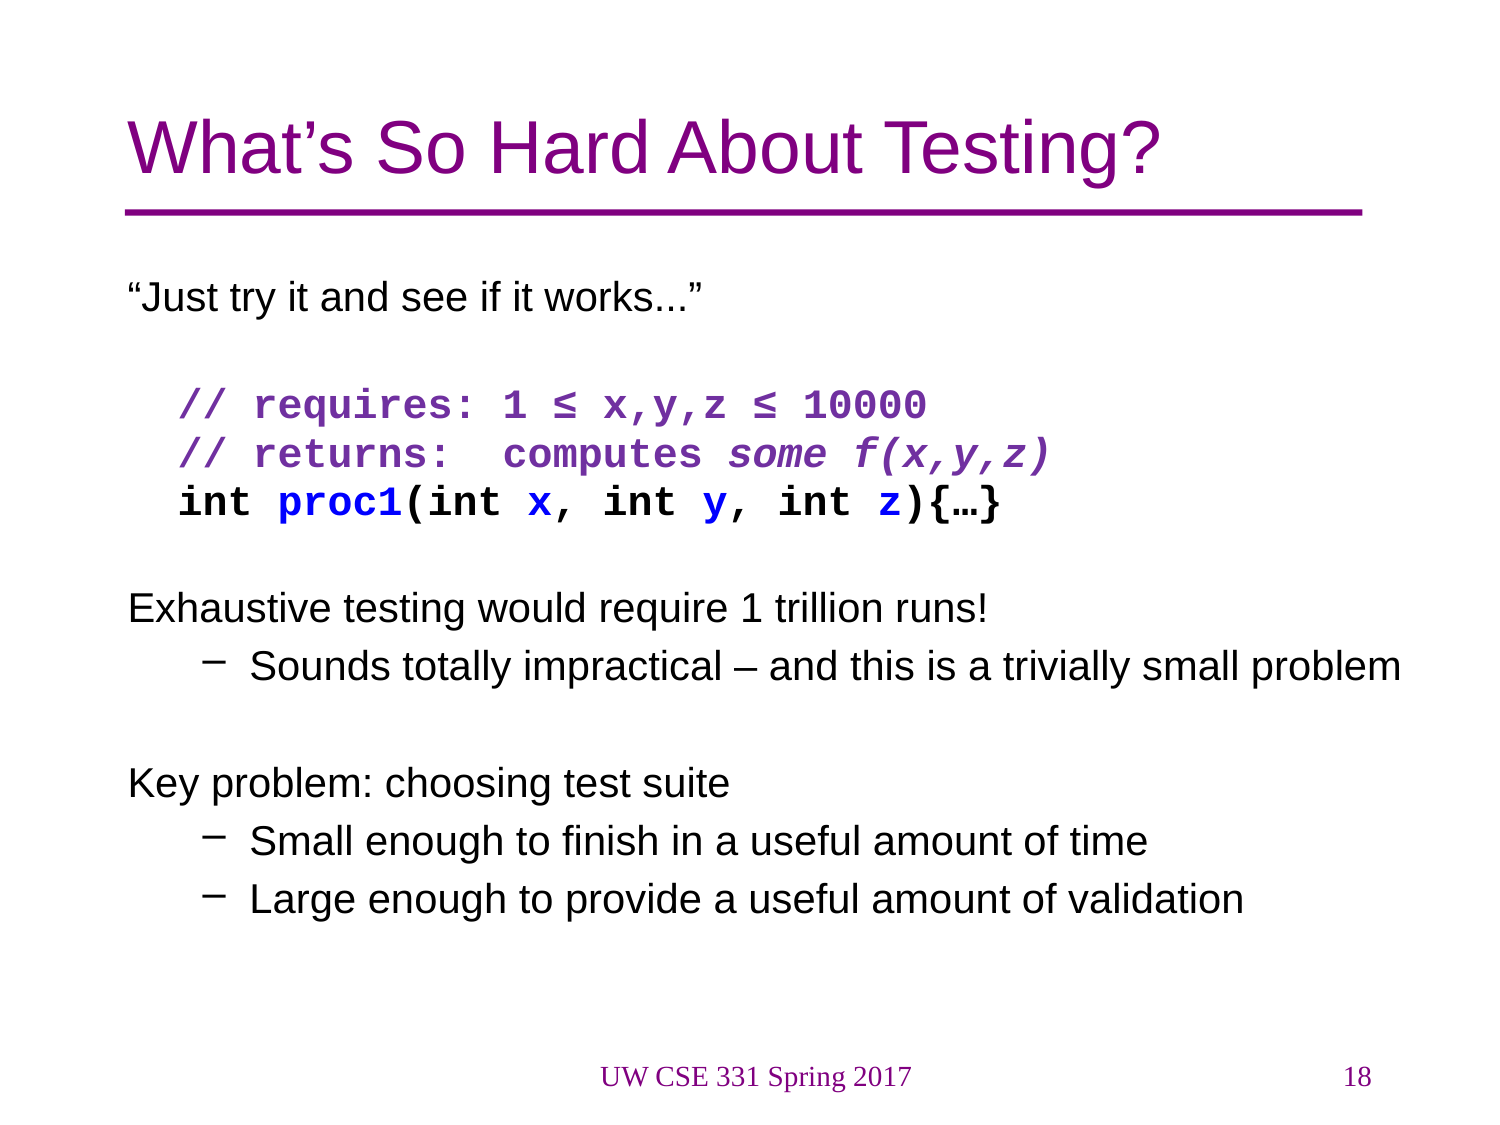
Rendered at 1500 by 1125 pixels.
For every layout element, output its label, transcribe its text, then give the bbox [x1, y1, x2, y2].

footer UW CSE 331 Spring 2017 [474, 1049, 1038, 1125]
list “Just try it and see if it works...” // requires: 1 ≤ x,y,z ≤ 10000 // returns: computes some f(x,y,z) int proc1(int x, int y, int z){…} Exhaustive testing would require 1 trillion runs! Sounds totally impractical – and this is a trivially small problem Key problem: choosing test suite Small enough to finish in a useful amount of time Large enough to provide a useful amount of validation [112, 262, 1438, 1000]
slide_number 18 [1074, 1049, 1388, 1125]
title What’s So Hard About Testing? [112, 50, 1388, 238]
